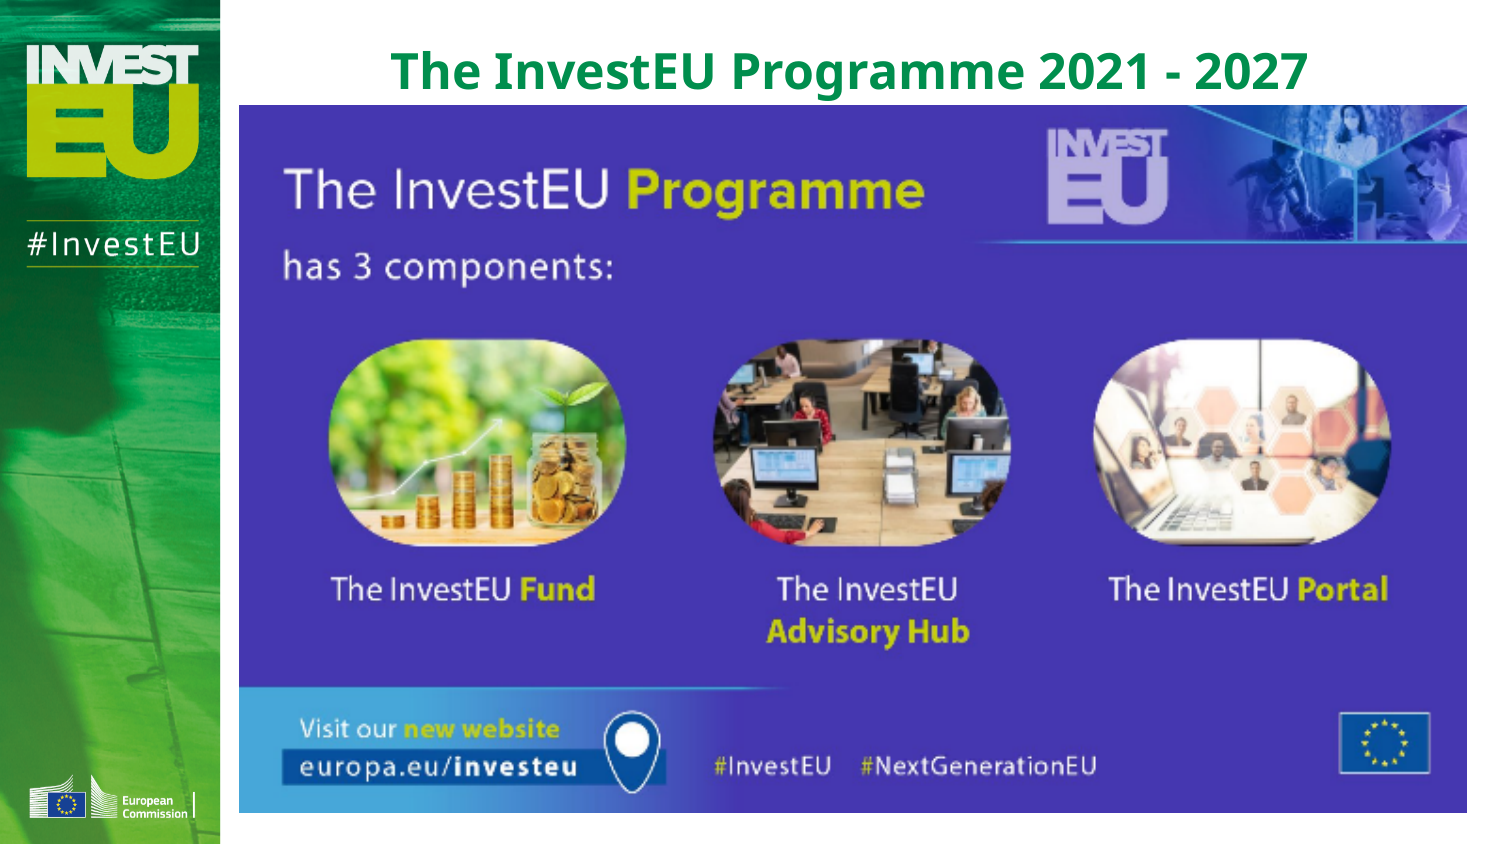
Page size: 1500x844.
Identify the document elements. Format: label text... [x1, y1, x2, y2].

title The InvestEU Programme 2021 - 2027 [257, 0, 1443, 103]
picture [0, 0, 1500, 844]
